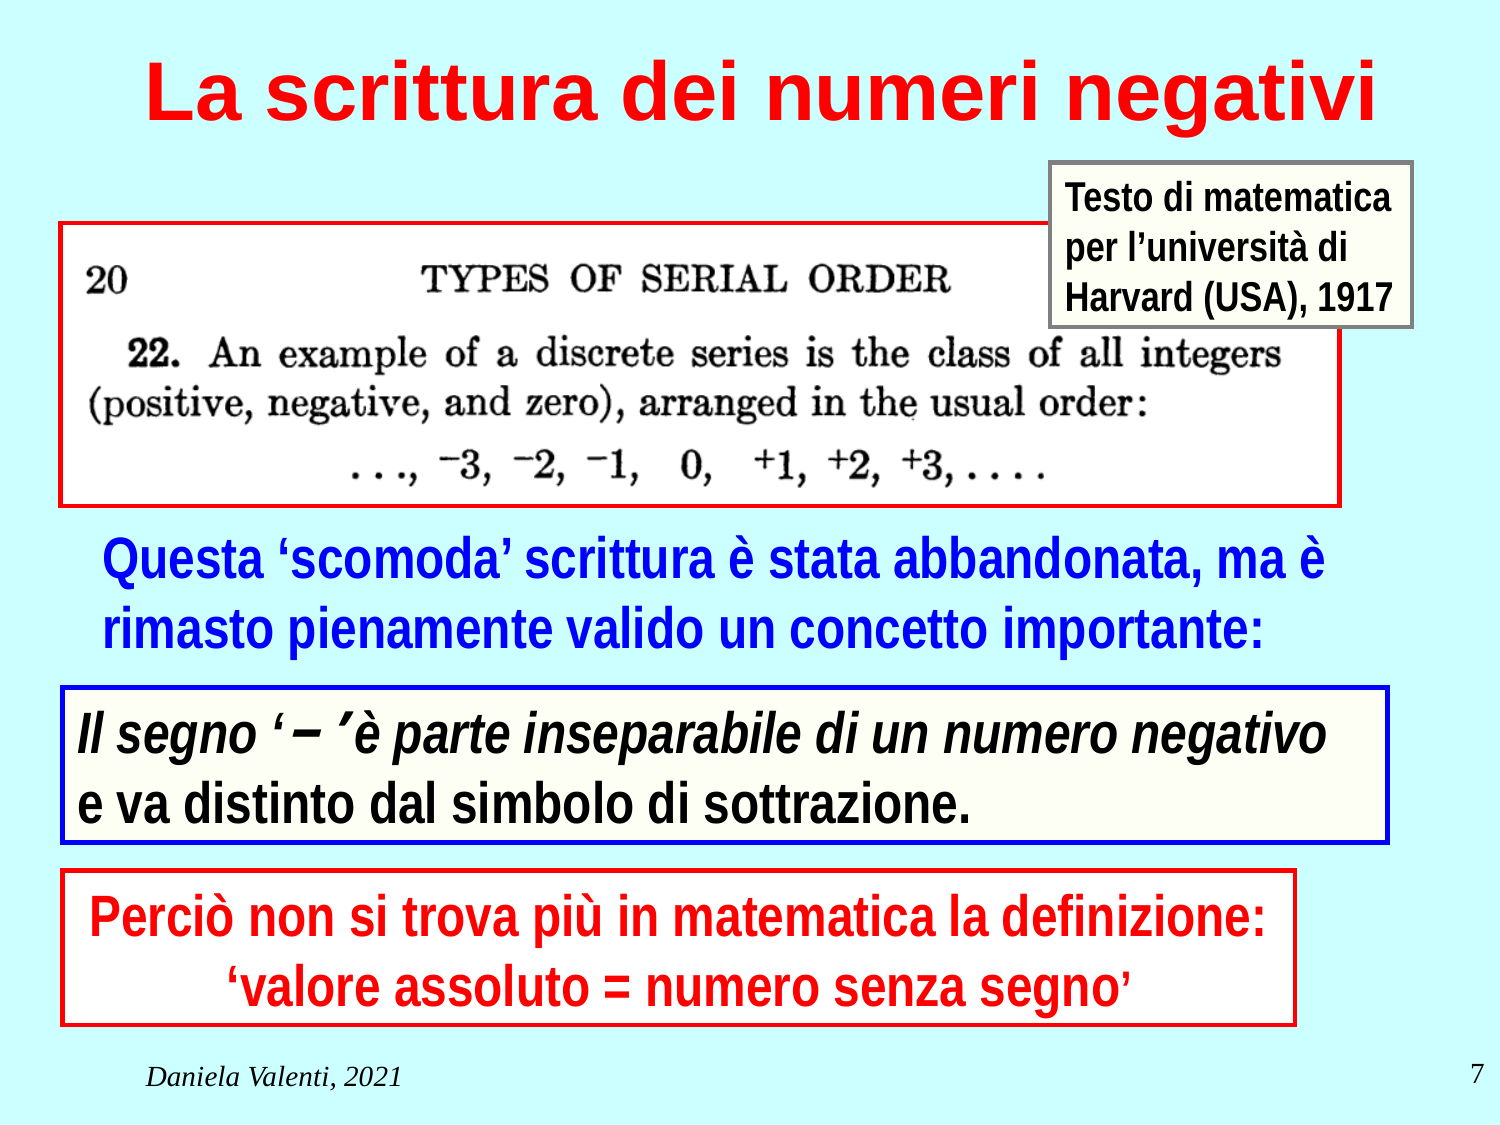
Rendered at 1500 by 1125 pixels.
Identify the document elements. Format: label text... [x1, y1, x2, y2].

text_box Perciò non si trova più in matematica la definizione: ‘valore assoluto = numero senza segno’ [62, 870, 1295, 1026]
text_box Il segno ‘−’è parte inseparabile di un numero negativo e va distinto dal simbolo di sottrazione. [62, 687, 1388, 843]
slide_number 7 [1437, 1046, 1500, 1125]
text_box La scrittura dei numeri negativi [87, 37, 1438, 138]
picture [62, 224, 1338, 505]
text_box Questa ‘scomoda’ scrittura è stata abbandonata, ma è rimasto pienamente valido un concetto importante: [87, 512, 1350, 668]
text_box Testo di matematica per l’università di Harvard (USA), 1917 [1049, 162, 1413, 328]
footer Daniela Valenti, 2021 [0, 1049, 550, 1125]
